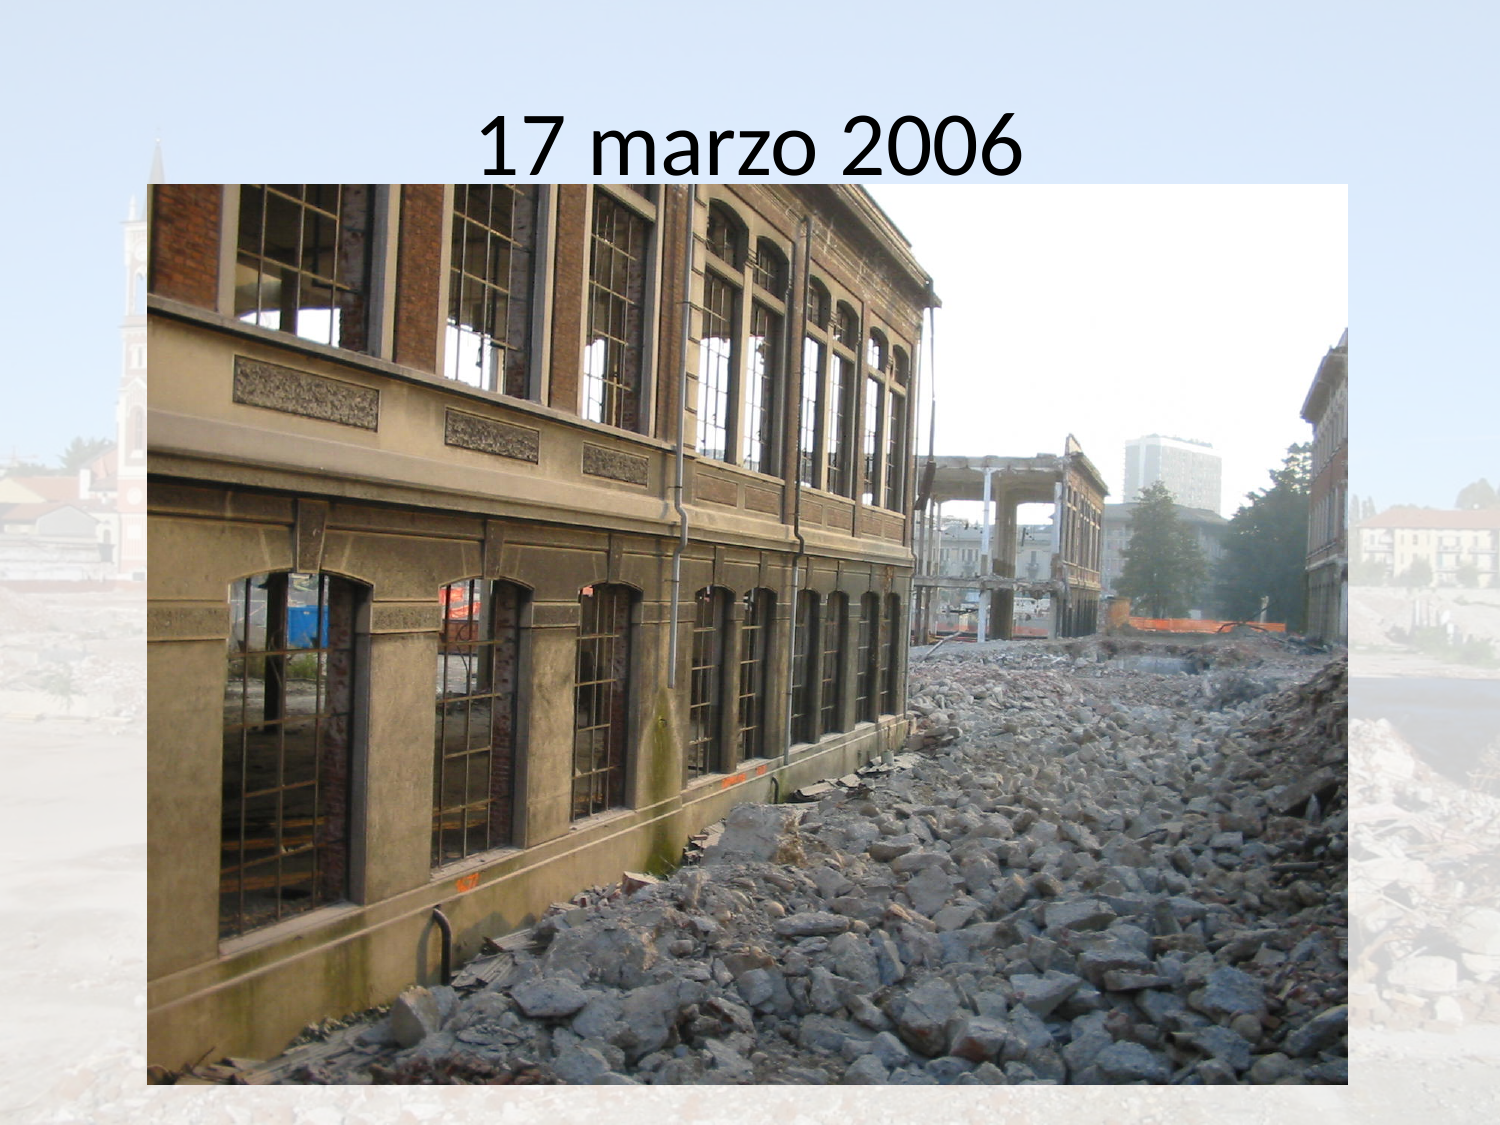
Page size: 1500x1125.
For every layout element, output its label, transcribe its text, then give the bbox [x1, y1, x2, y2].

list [147, 184, 1348, 1085]
title 17 marzo 2006 [75, 45, 1425, 233]
